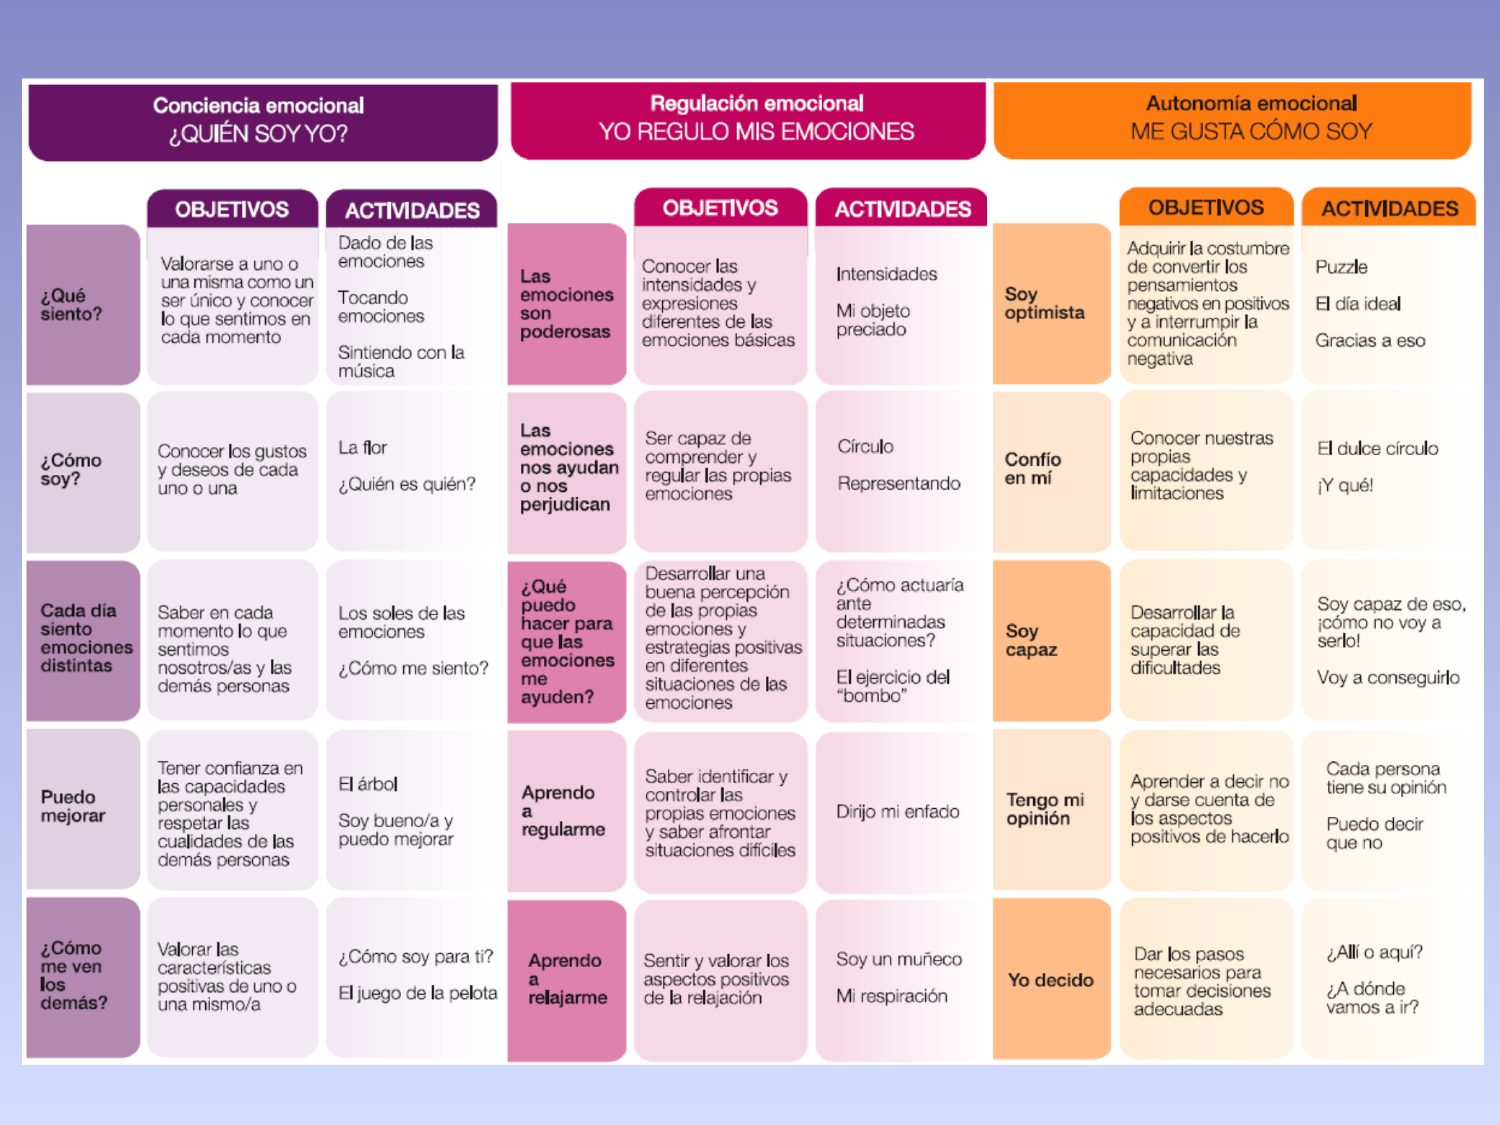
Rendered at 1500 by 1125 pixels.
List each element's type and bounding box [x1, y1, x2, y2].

text_box [20, 77, 1484, 1065]
